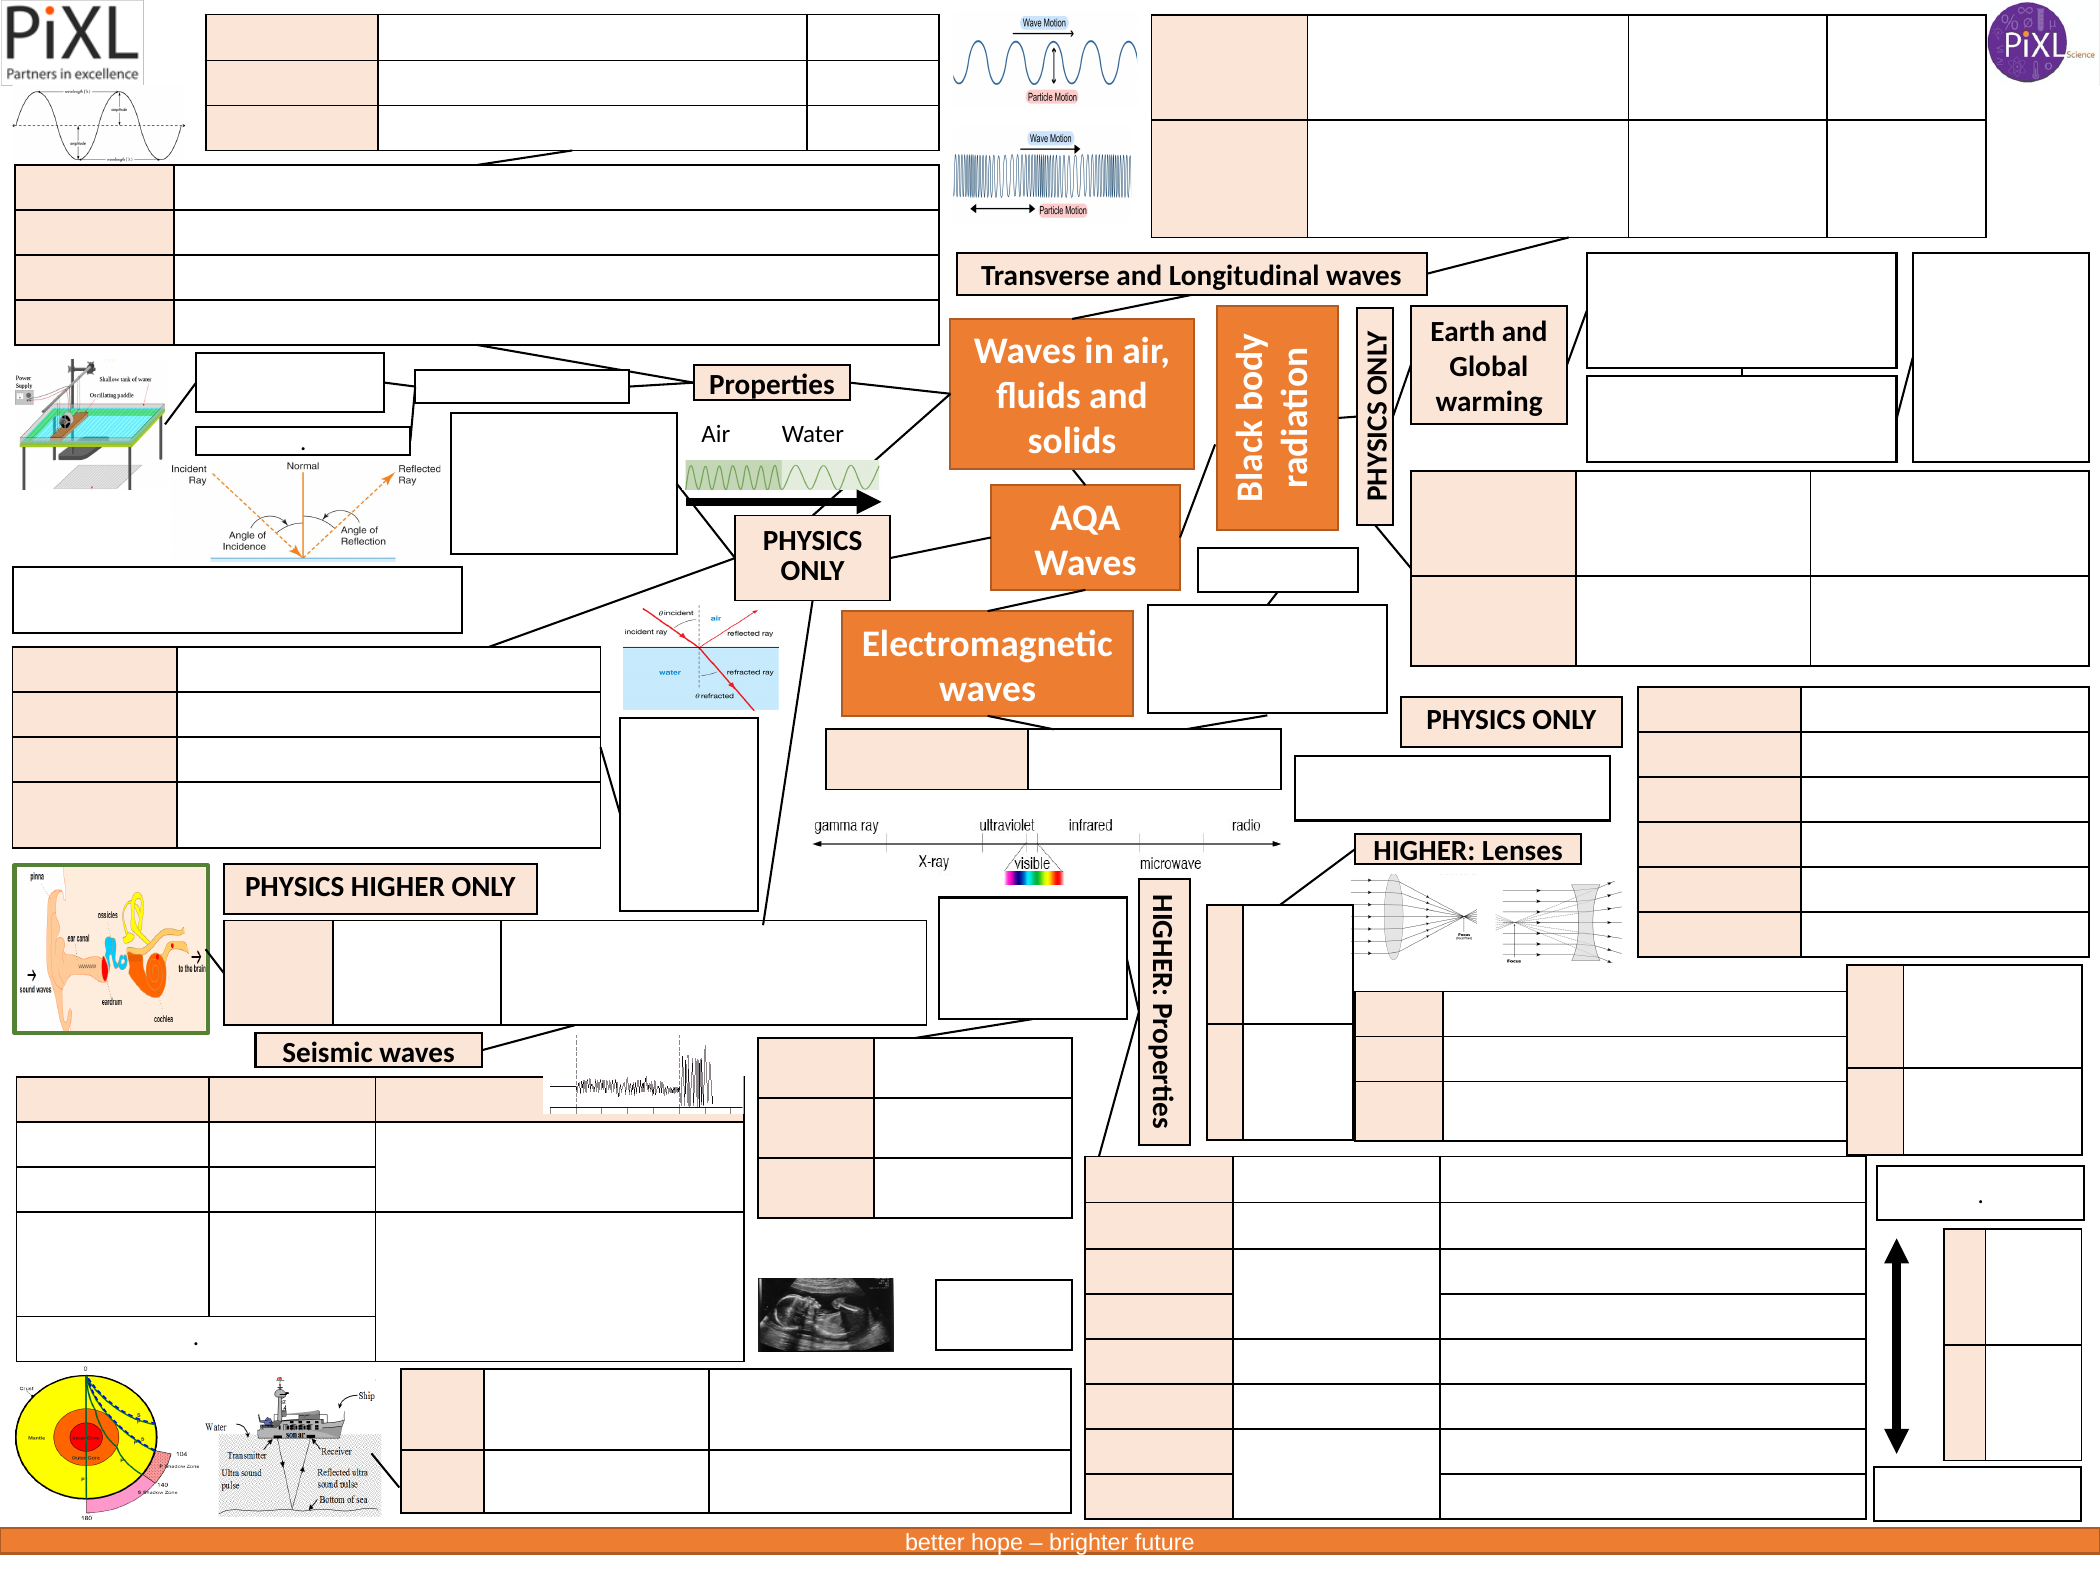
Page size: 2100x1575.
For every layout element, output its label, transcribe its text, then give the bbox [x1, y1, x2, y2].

table_cell [808, 61, 938, 105]
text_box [477, 150, 573, 165]
picture [0, 0, 186, 164]
table_cell [178, 693, 600, 736]
table_header [808, 15, 938, 60]
text_box [1586, 375, 1898, 463]
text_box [1896, 357, 1913, 420]
table_cell [1412, 577, 1575, 665]
picture [202, 1374, 384, 1520]
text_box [410, 386, 416, 441]
table_cell [210, 1123, 375, 1166]
table_cell [16, 211, 173, 254]
table_header [13, 648, 176, 691]
table_cell [1802, 823, 2088, 866]
table_cell [1945, 1346, 1985, 1460]
table_cell [1577, 577, 1810, 665]
table_cell [1639, 823, 1800, 866]
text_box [1426, 237, 1569, 274]
table_header [207, 15, 377, 60]
table_header [1629, 16, 1826, 119]
table_cell [1441, 1475, 1865, 1518]
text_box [165, 382, 197, 425]
text_box [1586, 252, 1898, 369]
table_cell [178, 738, 600, 781]
table_header [502, 921, 926, 1024]
table_cell [1086, 1203, 1232, 1248]
table_header [1244, 906, 1352, 1023]
text_box Properties [693, 364, 851, 401]
text_box . [1876, 1165, 2085, 1221]
table_cell [1441, 1250, 1865, 1293]
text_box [1267, 591, 1278, 605]
table_cell [1811, 577, 2088, 665]
table_cell [1441, 1340, 1865, 1383]
text_box [1873, 1466, 2082, 1522]
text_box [1374, 524, 1411, 569]
table_header [1577, 472, 1810, 575]
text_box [205, 949, 224, 973]
table_cell [13, 693, 176, 736]
picture [16, 867, 206, 1032]
table_cell [210, 1168, 375, 1211]
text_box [1566, 310, 1587, 365]
text_box [12, 566, 437, 634]
table_cell [1086, 1295, 1232, 1338]
table_header [379, 15, 806, 60]
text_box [763, 600, 813, 926]
text_box . [195, 426, 411, 456]
text_box [1197, 547, 1359, 593]
table_cell [1444, 1082, 1846, 1140]
table_cell [485, 1451, 708, 1512]
table_header [16, 166, 173, 209]
table_header [1444, 992, 1846, 1036]
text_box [1180, 444, 1216, 539]
picture [14, 1366, 199, 1520]
table_cell [376, 1123, 743, 1211]
text_box [1294, 755, 1611, 822]
text_box Electromagnetic waves [841, 610, 1134, 717]
table_cell [207, 106, 377, 150]
table_cell [1639, 913, 1800, 956]
text_box [938, 896, 1128, 1020]
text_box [1072, 294, 1192, 319]
table_cell [13, 783, 176, 847]
table_cell [1441, 1430, 1865, 1473]
table_header [210, 1078, 375, 1121]
table_cell [1234, 1430, 1439, 1518]
table_cell [13, 738, 176, 781]
table_header [1234, 1157, 1439, 1202]
table_cell [1244, 1025, 1352, 1139]
table_cell [1904, 1069, 2081, 1154]
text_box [600, 747, 621, 815]
table_cell [16, 256, 173, 299]
table_cell [379, 61, 806, 105]
table_cell [175, 256, 938, 299]
table_header [1152, 16, 1307, 119]
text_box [629, 382, 694, 387]
table_header [175, 166, 938, 209]
table_header [827, 730, 1027, 789]
table_cell [1444, 1037, 1846, 1081]
table_cell [1802, 733, 2088, 776]
text_box Seismic waves [254, 1032, 483, 1068]
text_box [1912, 252, 2090, 463]
table_header [1945, 1230, 1985, 1344]
table_header PHYSICS ONLY [736, 516, 889, 600]
text_box [935, 1279, 1073, 1351]
table_header [759, 1039, 873, 1097]
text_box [850, 382, 951, 394]
table_header [875, 1039, 1071, 1097]
table_cell [379, 106, 806, 150]
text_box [481, 1025, 576, 1051]
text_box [1151, 715, 1268, 736]
table_cell [1086, 1430, 1232, 1473]
table_cell [875, 1159, 1071, 1217]
table_cell [17, 1213, 208, 1316]
table_cell [175, 301, 938, 344]
text_box [1147, 604, 1388, 714]
text_box HIGHER: Lenses [1354, 833, 1582, 865]
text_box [914, 1019, 1033, 1038]
table_header [1828, 16, 1985, 119]
table_cell [1802, 868, 2088, 911]
picture [758, 1278, 894, 1352]
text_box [1126, 958, 1139, 1011]
text_box Black body radiation [1216, 305, 1339, 531]
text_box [477, 344, 694, 383]
table_cell [1234, 1203, 1439, 1248]
table_cell [1629, 121, 1826, 237]
table_cell [875, 1099, 1071, 1157]
table_cell [1086, 1475, 1232, 1518]
table_header PHYSICS HIGHER ONLY [225, 865, 536, 913]
table_header [1308, 16, 1628, 119]
table_cell [710, 1451, 1070, 1512]
picture [171, 461, 441, 562]
table_cell [175, 211, 938, 254]
table_cell [1208, 1025, 1242, 1139]
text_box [676, 483, 735, 559]
table_cell [1234, 1340, 1439, 1383]
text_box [1072, 470, 1086, 486]
table_cell [17, 1123, 208, 1166]
picture [1351, 874, 1477, 960]
table_cell [1848, 1069, 1903, 1154]
table_header [710, 1370, 1070, 1449]
text_box [414, 369, 630, 404]
table_cell [17, 1168, 208, 1211]
text_box [619, 717, 759, 912]
table_header [1639, 688, 1800, 731]
table_header [1802, 688, 2088, 731]
table_header [1029, 730, 1280, 789]
table_cell [210, 1213, 375, 1316]
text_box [987, 717, 1054, 730]
table_header [1811, 472, 2088, 575]
text_box Transverse and Longitudinal waves [956, 252, 1428, 296]
table_header PHYSICS ONLY [1402, 698, 1621, 746]
table_cell [1639, 868, 1800, 911]
table_cell [16, 301, 173, 344]
text_box [195, 352, 385, 413]
table_cell [1802, 778, 2088, 821]
table_header [17, 1078, 208, 1121]
table_header [1086, 1157, 1232, 1202]
table_header [1412, 472, 1575, 575]
text_box [450, 412, 678, 555]
table_cell [1802, 913, 2088, 956]
picture [543, 1034, 744, 1114]
table_cell [1086, 1340, 1232, 1383]
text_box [681, 409, 882, 502]
table_cell [1152, 121, 1307, 237]
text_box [1391, 364, 1411, 417]
table_cell [759, 1099, 873, 1157]
table_cell [1441, 1203, 1865, 1248]
table_cell [1441, 1295, 1865, 1338]
table_header [1986, 1230, 2081, 1344]
picture [1983, 0, 2100, 86]
table_cell [1356, 1037, 1442, 1081]
table_header [225, 921, 332, 1024]
table_header [1208, 906, 1242, 1023]
table_cell [1986, 1346, 2081, 1460]
picture [623, 603, 763, 711]
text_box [1096, 1011, 1139, 1164]
picture [15, 359, 166, 490]
text_box Earth and Global warming [1410, 305, 1568, 425]
table_cell [1639, 778, 1800, 821]
table_header [1904, 966, 2081, 1067]
table_cell [1356, 1082, 1442, 1140]
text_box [383, 382, 416, 387]
table_cell [1086, 1250, 1232, 1293]
text_box AQA Waves [990, 484, 1181, 591]
table_header [178, 648, 600, 691]
table_header [1441, 1157, 1865, 1202]
table_cell [402, 1451, 483, 1512]
picture [953, 126, 1132, 222]
table_cell [759, 1159, 873, 1217]
table_cell [808, 106, 938, 150]
text_box HIGHER: Properties [1138, 889, 1191, 1146]
table_cell [207, 61, 377, 105]
table_header [402, 1370, 483, 1449]
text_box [890, 538, 991, 559]
table_cell [178, 783, 600, 847]
table_header [1848, 966, 1903, 1067]
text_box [812, 394, 951, 516]
picture [953, 11, 1138, 108]
text_box Waves in air, fluids and solids [949, 318, 1195, 470]
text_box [1278, 848, 1356, 906]
table_header [334, 921, 500, 1024]
table_cell [376, 1213, 743, 1361]
table_header [1356, 992, 1442, 1036]
table_cell [1234, 1250, 1439, 1338]
table_cell [1441, 1385, 1865, 1428]
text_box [371, 1453, 400, 1488]
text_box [437, 558, 735, 666]
table_header PHYSICS ONLY [1358, 309, 1392, 524]
table_cell . [17, 1317, 375, 1361]
table_cell [1639, 733, 1800, 776]
picture [1495, 881, 1622, 963]
table_cell [1308, 121, 1628, 237]
table_cell [1234, 1385, 1439, 1428]
picture [810, 812, 1282, 889]
table_cell [1086, 1385, 1232, 1428]
table_cell [1828, 121, 1985, 237]
table_header [485, 1370, 708, 1449]
table_header [376, 1078, 743, 1121]
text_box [987, 591, 1086, 612]
